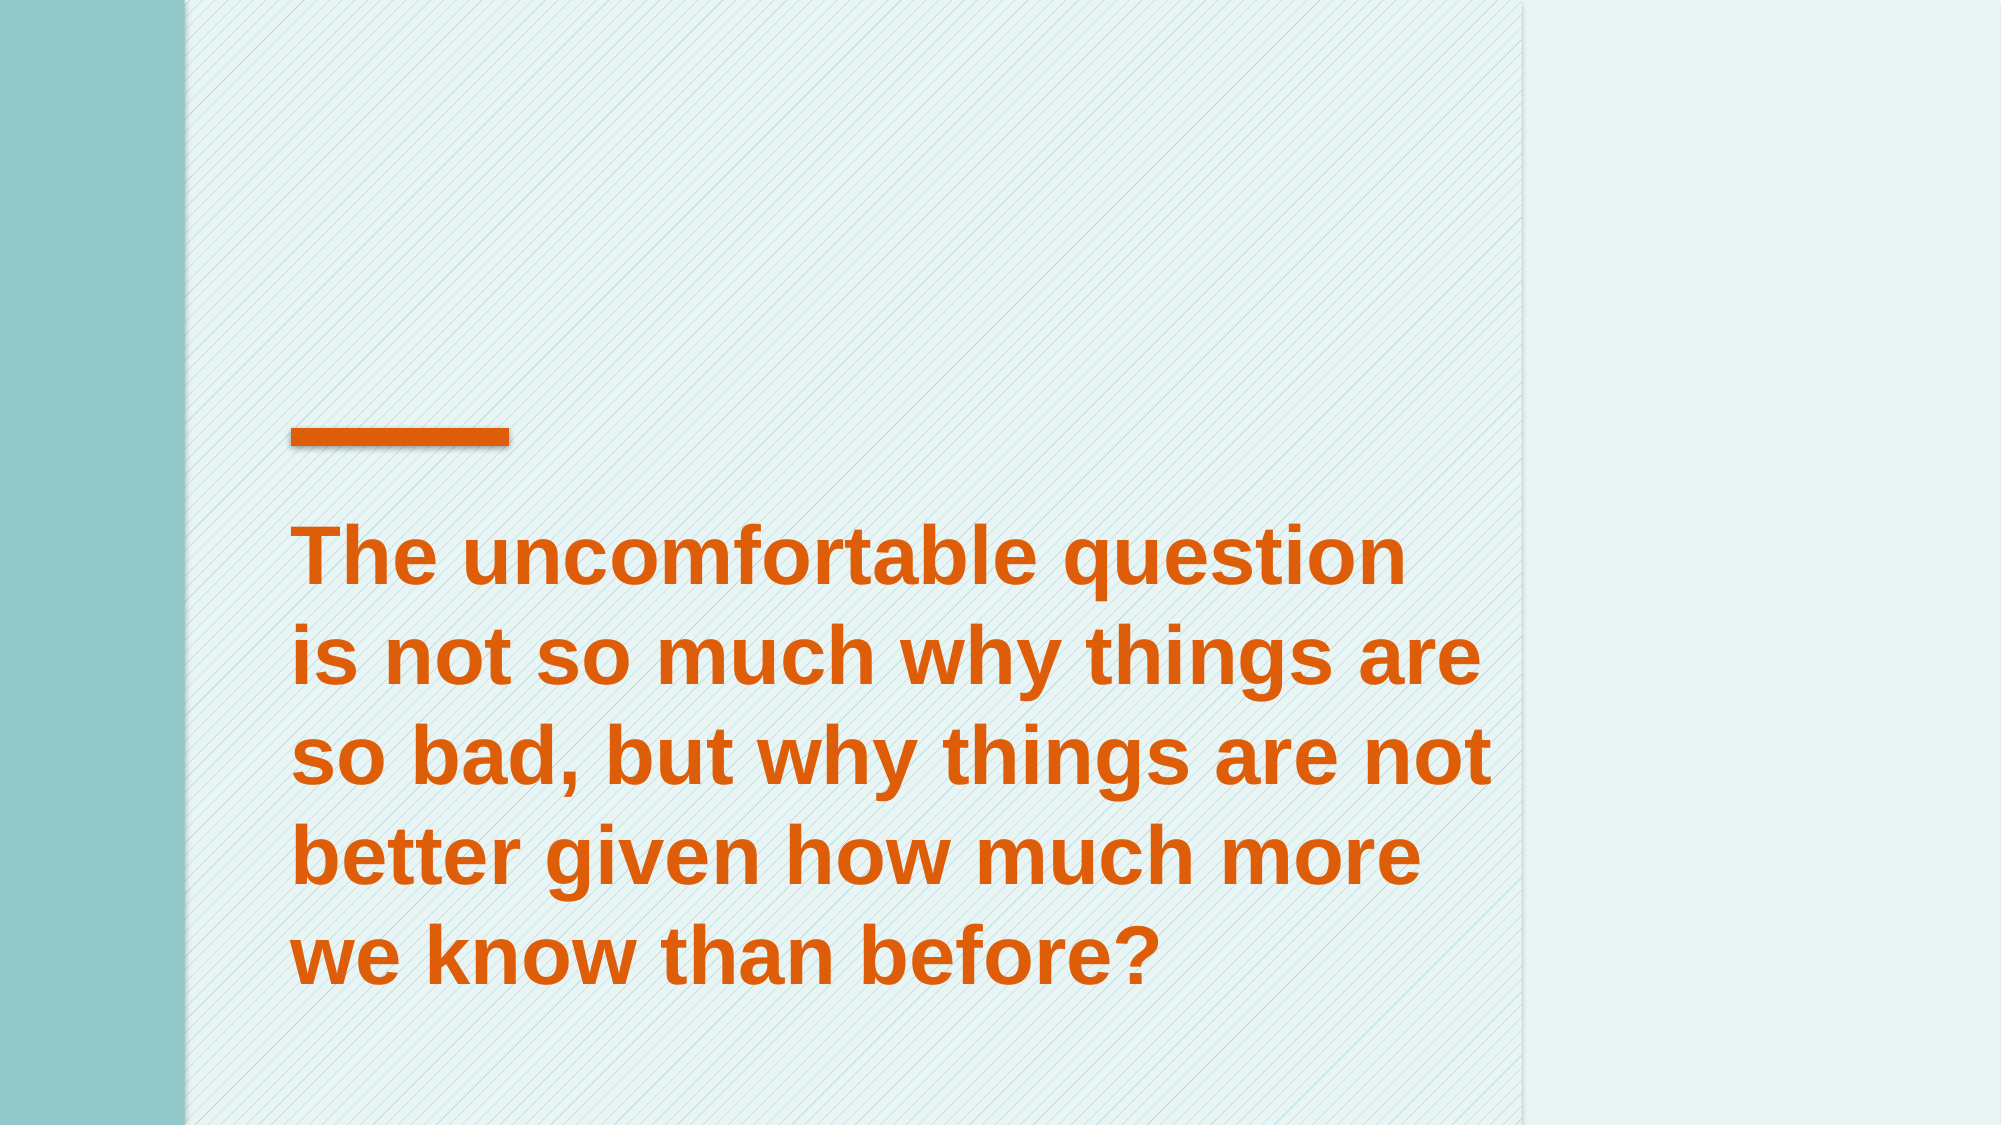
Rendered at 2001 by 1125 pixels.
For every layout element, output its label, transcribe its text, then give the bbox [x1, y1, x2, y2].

list The uncomfortable question is not so much why things are so bad, but why things are not better given how much more we know than before? [290, 501, 1500, 1007]
